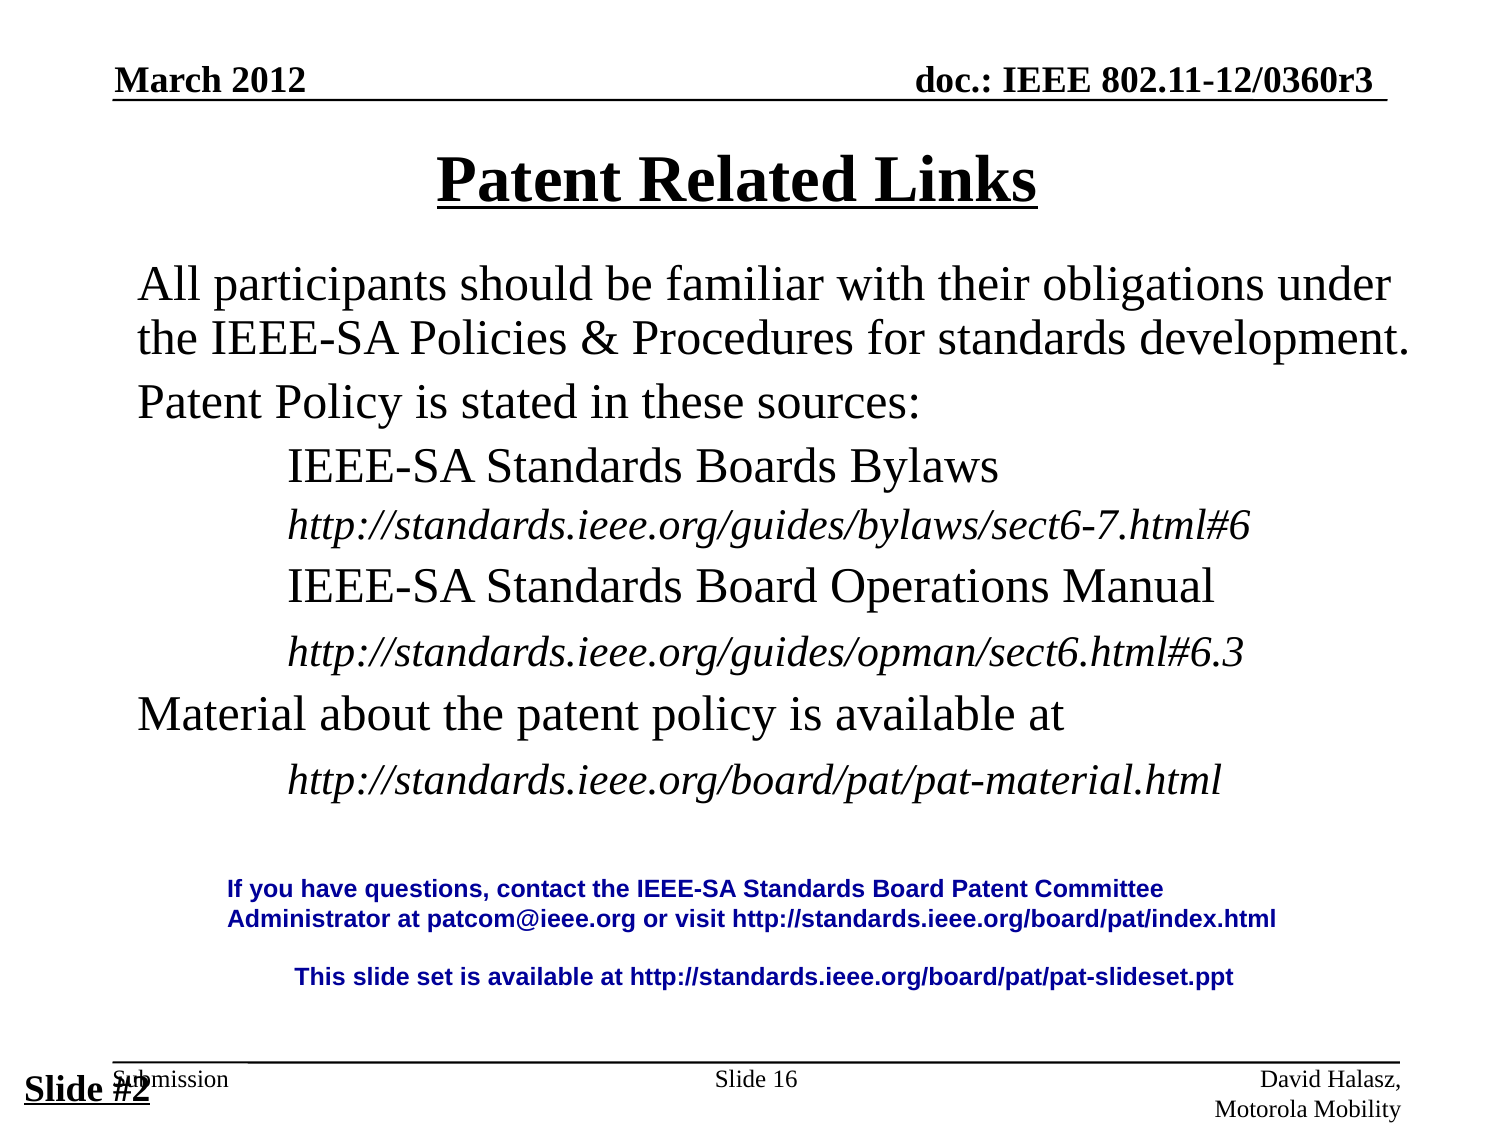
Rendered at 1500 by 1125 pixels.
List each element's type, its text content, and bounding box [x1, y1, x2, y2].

slide_number Slide 16 [712, 1061, 800, 1093]
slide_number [114, 54, 333, 101]
footer David Halasz, Motorola Mobility [1185, 1061, 1402, 1093]
text_box Slide #2 [9, 1056, 166, 1116]
text_box If you have questions, contact the IEEE-SA Standards Board Patent Committee Administrator at patcom@ieee.org or visit http://standards.ieee.org/board/pat/index.html This slide set is available at http://standards.ieee.org/board/pat/pat-slideset.ppt [212, 865, 1325, 998]
list All participants should be familiar with their obligations under the IEEE-SA Policies & Procedures for standards development. Patent Policy is stated in these sources: IEEE-SA Standards Boards Bylaws http://standards.ieee.org/guides/bylaws/sect6-7.html#6 IEEE-SA Standards Board Operations Manual http://standards.ieee.org/guides/opman/sect6.html#6.3 Material about the patent policy is available at http://standards.ieee.org/board/pat/pat-material.html [0, 249, 1476, 826]
title Patent Related Links [99, 112, 1376, 238]
